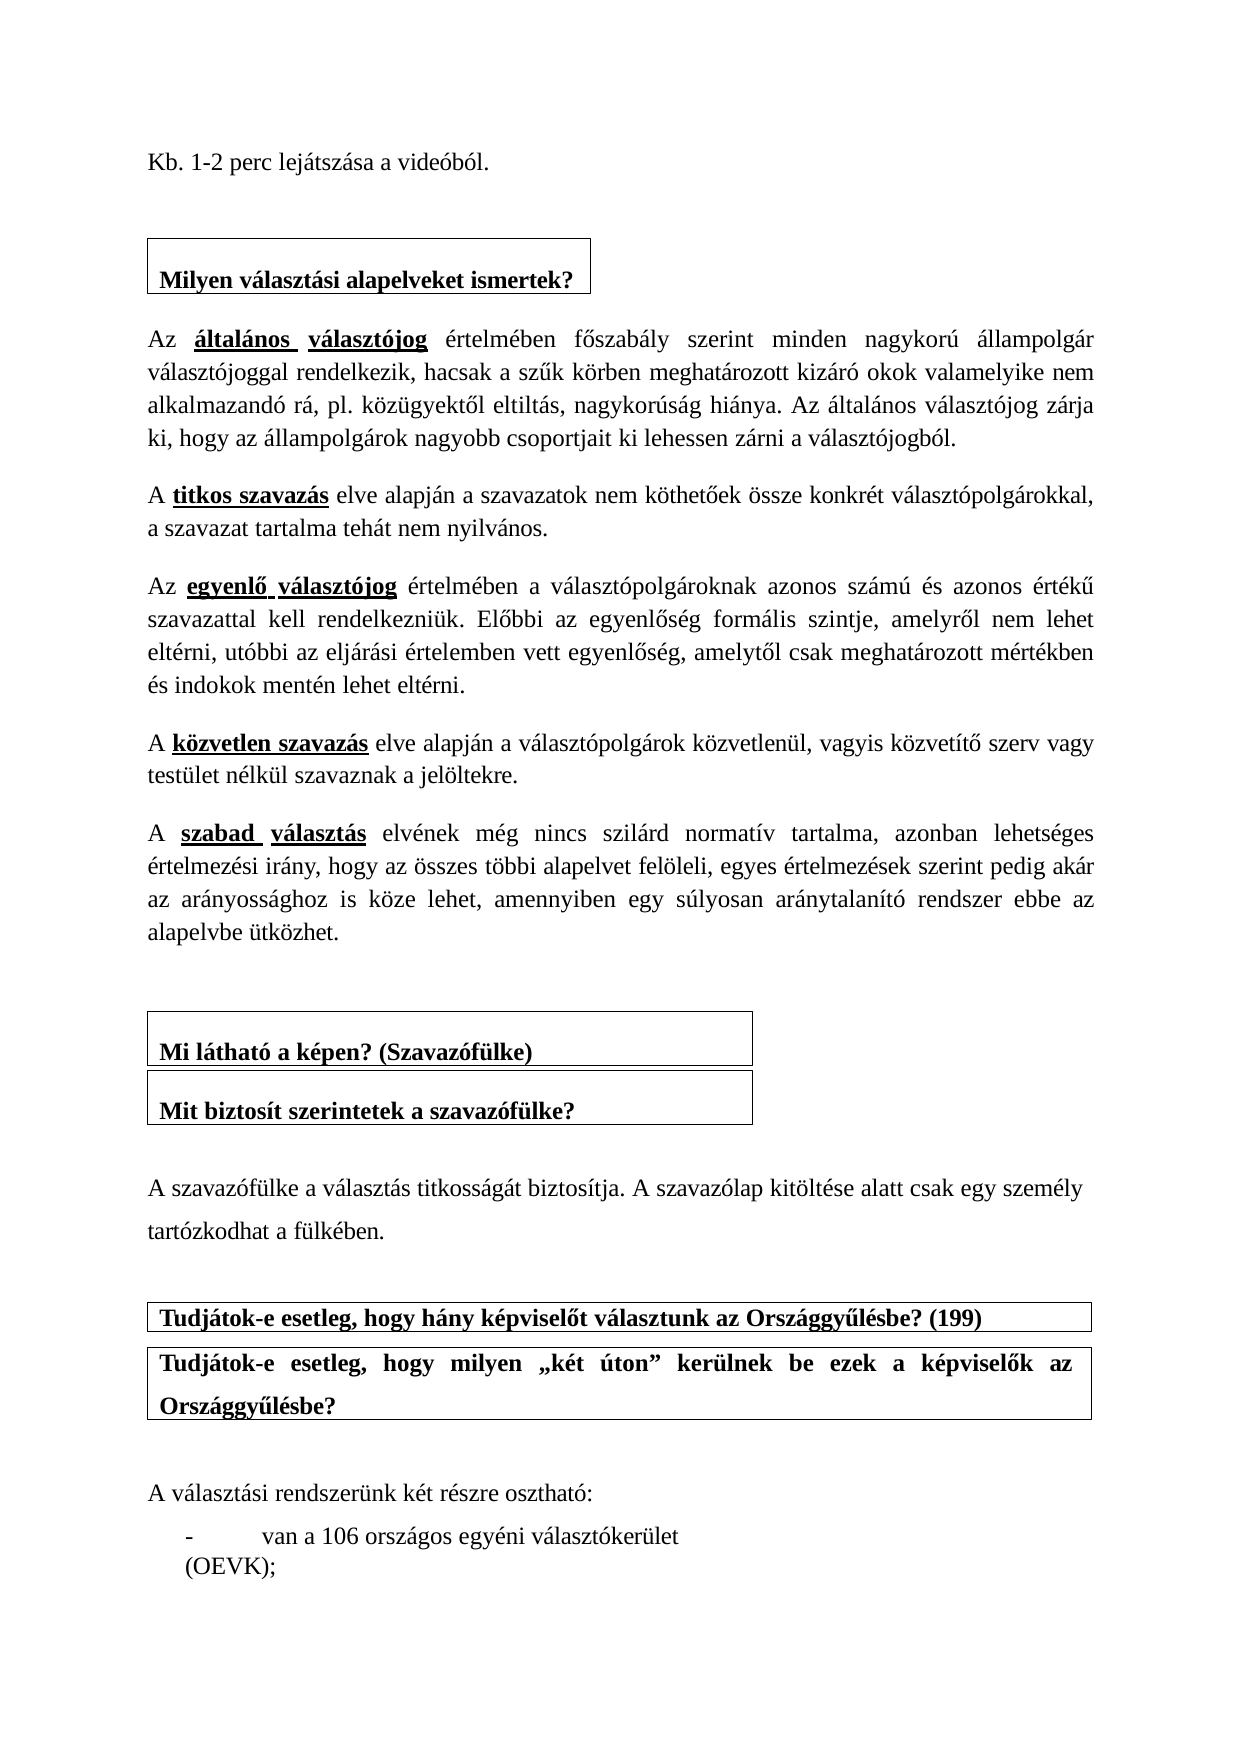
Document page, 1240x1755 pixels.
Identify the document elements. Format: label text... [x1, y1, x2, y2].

text_box Tudjátok-e esetleg, hogy hány képviselőt választunk az Országgyűlésbe? (199) [147, 1302, 1092, 1332]
text_box Mi látható a képen? (Szavazófülke) [147, 1011, 753, 1066]
text_box Az általános választójog értelmében főszabály szerint minden nagykorú állampolgár választójoggal rendelkezik, hacsak a szűk körben meghatározott kizáró okok valamelyike nem alkalmazandó rá, pl. közügyektől eltiltás, nagykorúság hiánya. Az általános választójog zárja ki, hogy az állampolgárok nagyobb csoportjait ki lehessen zárni a választójogból. A titkos szavazás elve alapján a szavazatok nem köthetőek össze konkrét választópolgárokkal, a szavazat tartalma tehát nem nyilvános. Az egyenlő választójog értelmében a választópolgároknak azonos számú és azonos értékű szavazattal kell rendelkezniük. Előbbi az egyenlőség formális szintje, amelyről nem lehet eltérni, utóbbi az eljárási értelemben vett egyenlőség, amelytől csak meghatározott mértékben és indokok mentén lehet eltérni. A közvetlen szavazás elve alapján a választópolgárok közvetlenül, vagyis közvetítő szerv vagy testület nélkül szavaznak a jelöltekre. A szabad választás elvének még nincs szilárd normatív tartalma, azonban lehetséges értelmezési irány, hogy az összes többi alapelvet felöleli, egyes értelmezések szerint pedig akár az arányossághoz is köze lehet, amennyiben egy súlyosan aránytalanító rendszer ebbe az alapelvbe ütközhet. [145, 317, 1095, 946]
text_box A választási rendszerünk két részre osztható: - van a 106 országos egyéni választókerület (OEVK); [145, 1460, 746, 1580]
text_box A szavazófülke a választás titkosságát biztosítja. A szavazólap kitöltése alatt csak egy személy tartózkodhat a fülkében. [145, 1155, 1095, 1245]
text_box Mit biztosít szerintetek a szavazófülke? [147, 1070, 753, 1125]
text_box Milyen választási alapelveket ismertek? [147, 238, 591, 294]
text_box Tudjátok-e esetleg, hogy milyen „két úton” kerülnek be ezek a képviselők az Országgyűlésbe? [147, 1347, 1092, 1420]
text_box Kb. 1-2 perc lejátszása a videóból. [145, 143, 495, 176]
